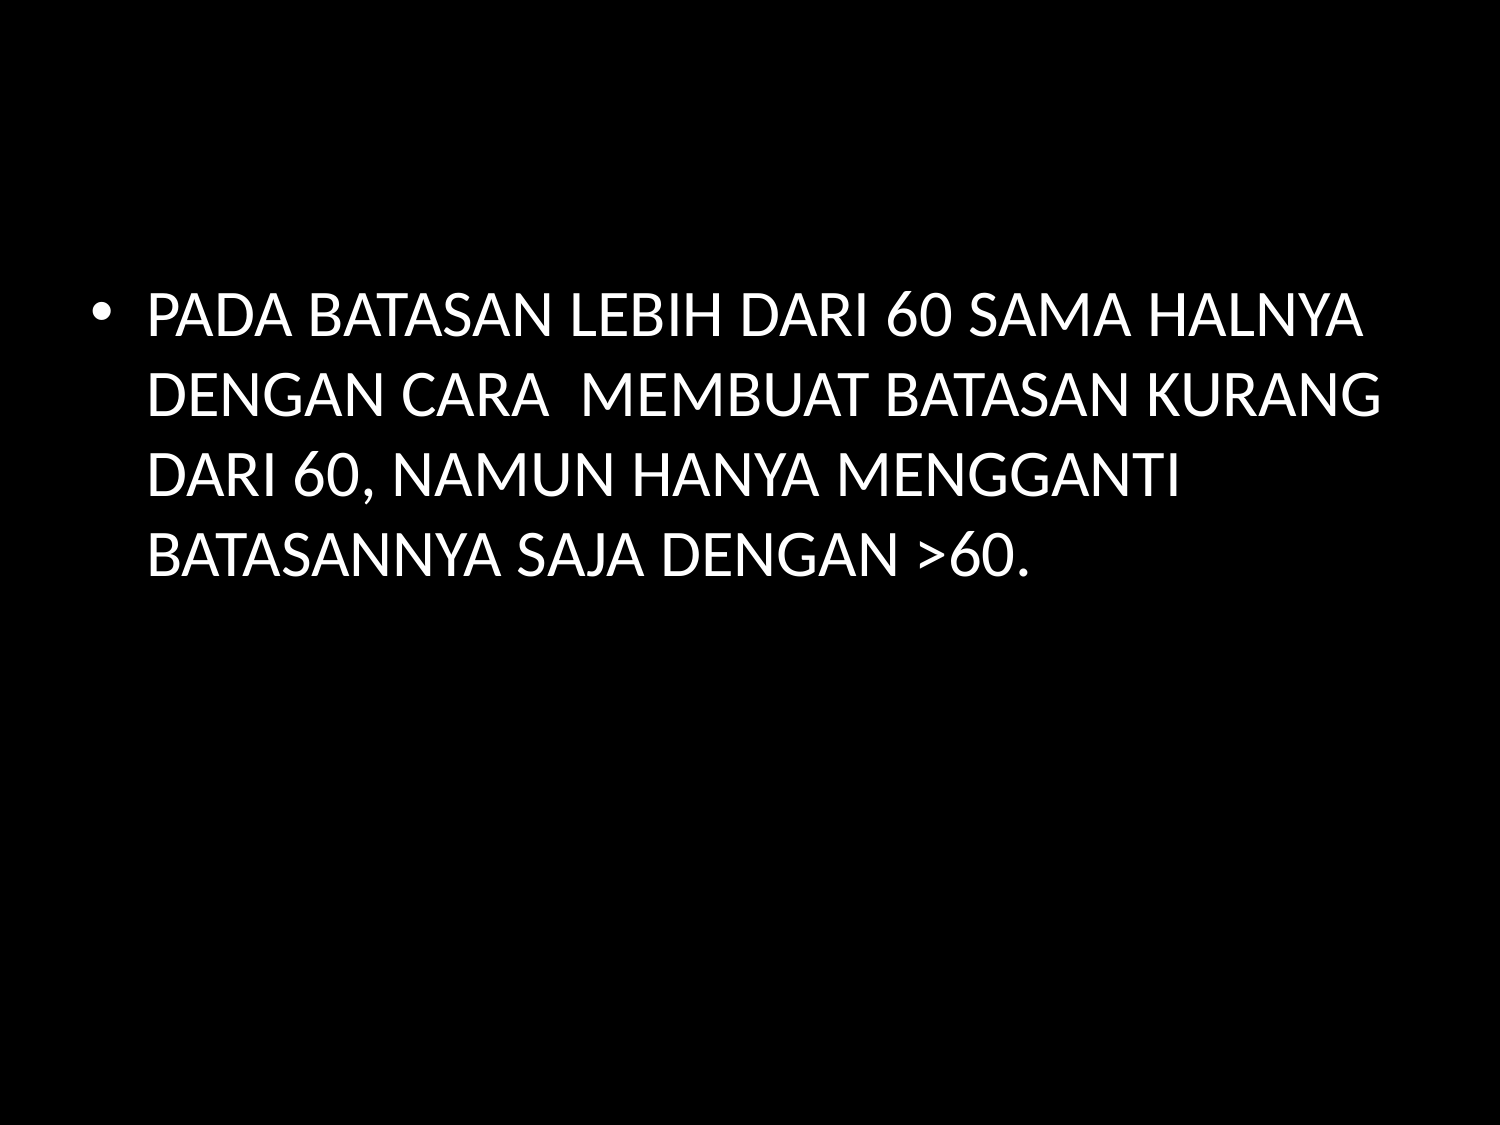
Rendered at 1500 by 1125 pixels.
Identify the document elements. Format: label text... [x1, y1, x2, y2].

list PADA BATASAN LEBIH DARI 60 SAMA HALNYA DENGAN CARA MEMBUAT BATASAN KURANG DARI 60, NAMUN HANYA MENGGANTI BATASANNYA SAJA DENGAN >60. [75, 262, 1425, 1005]
